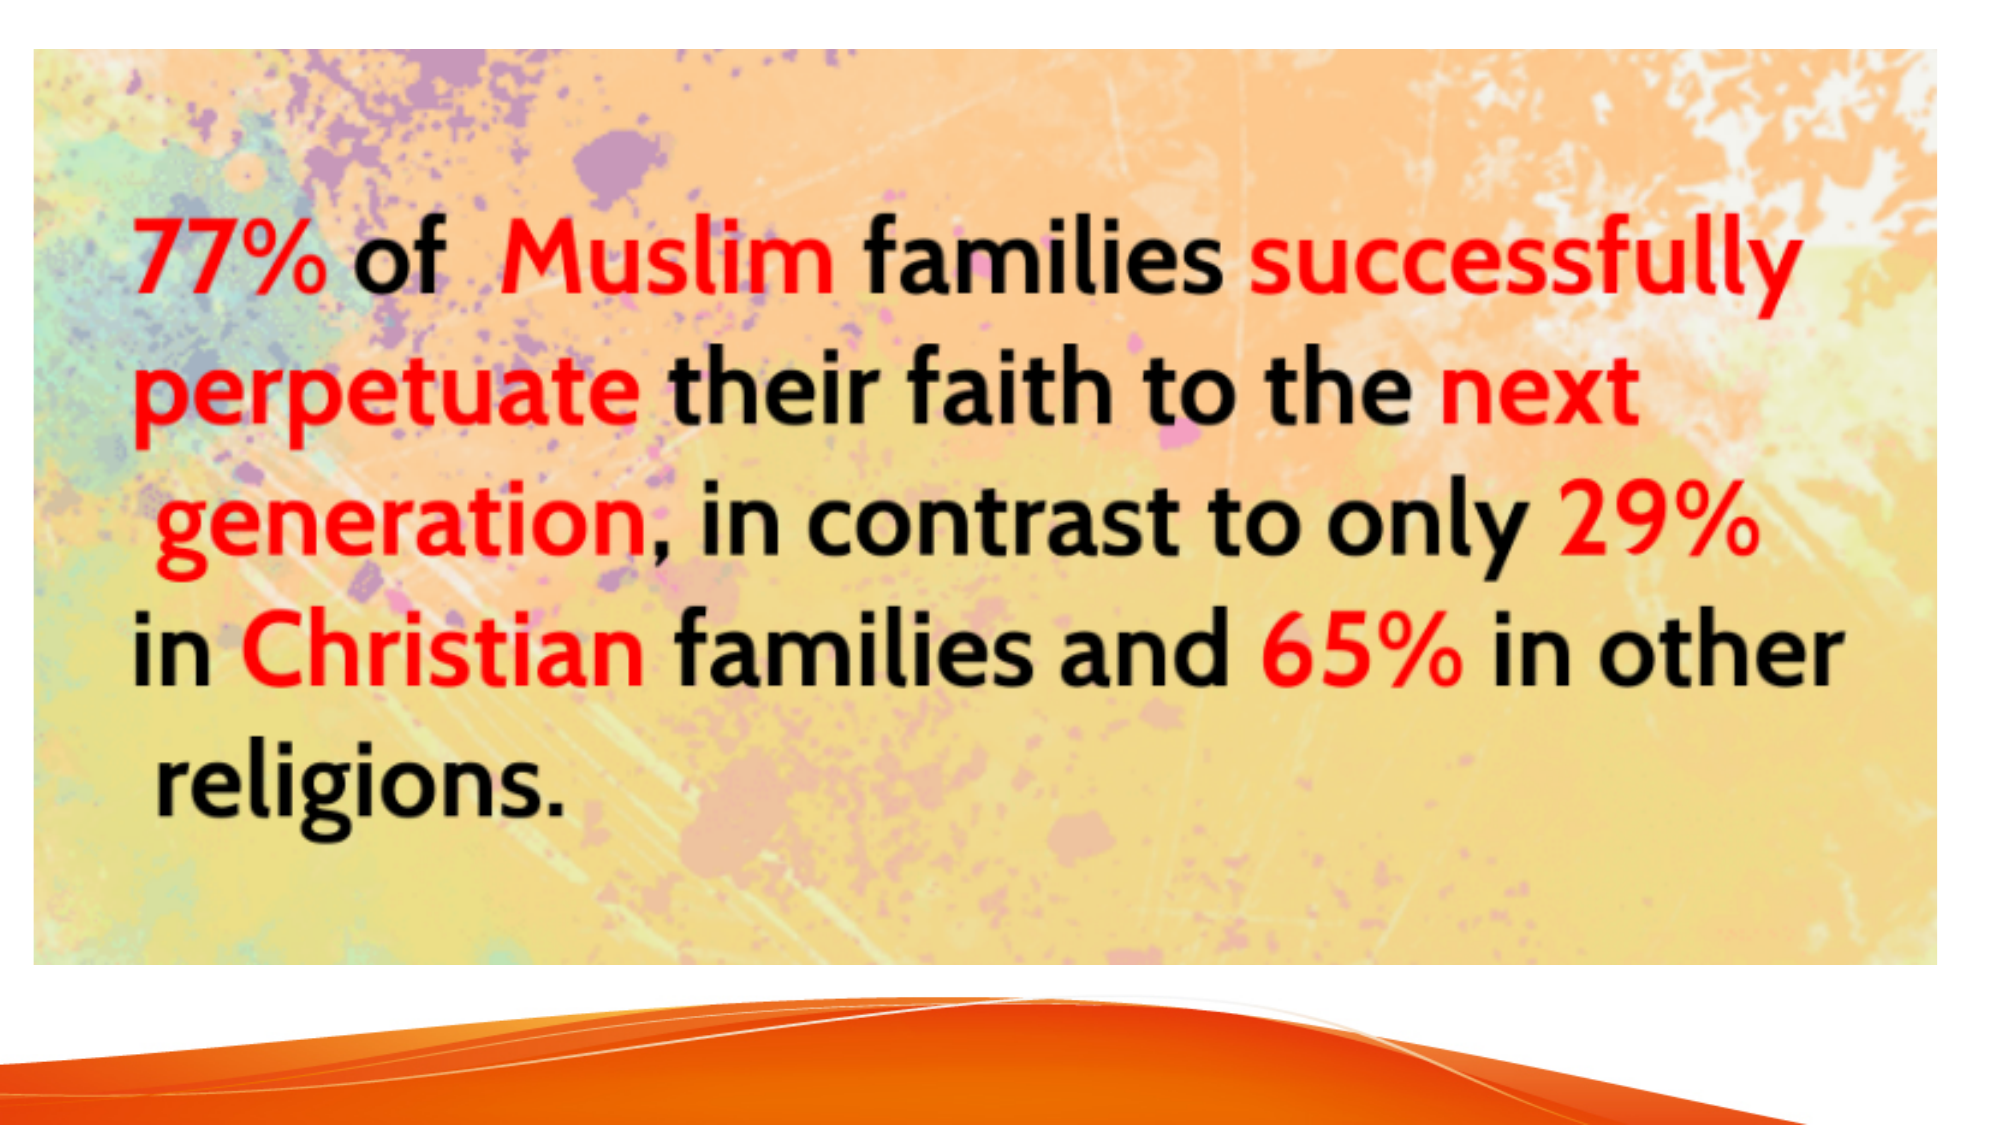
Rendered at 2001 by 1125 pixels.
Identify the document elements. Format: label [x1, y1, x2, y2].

list [33, 49, 1938, 965]
picture [0, 0, 2000, 1125]
